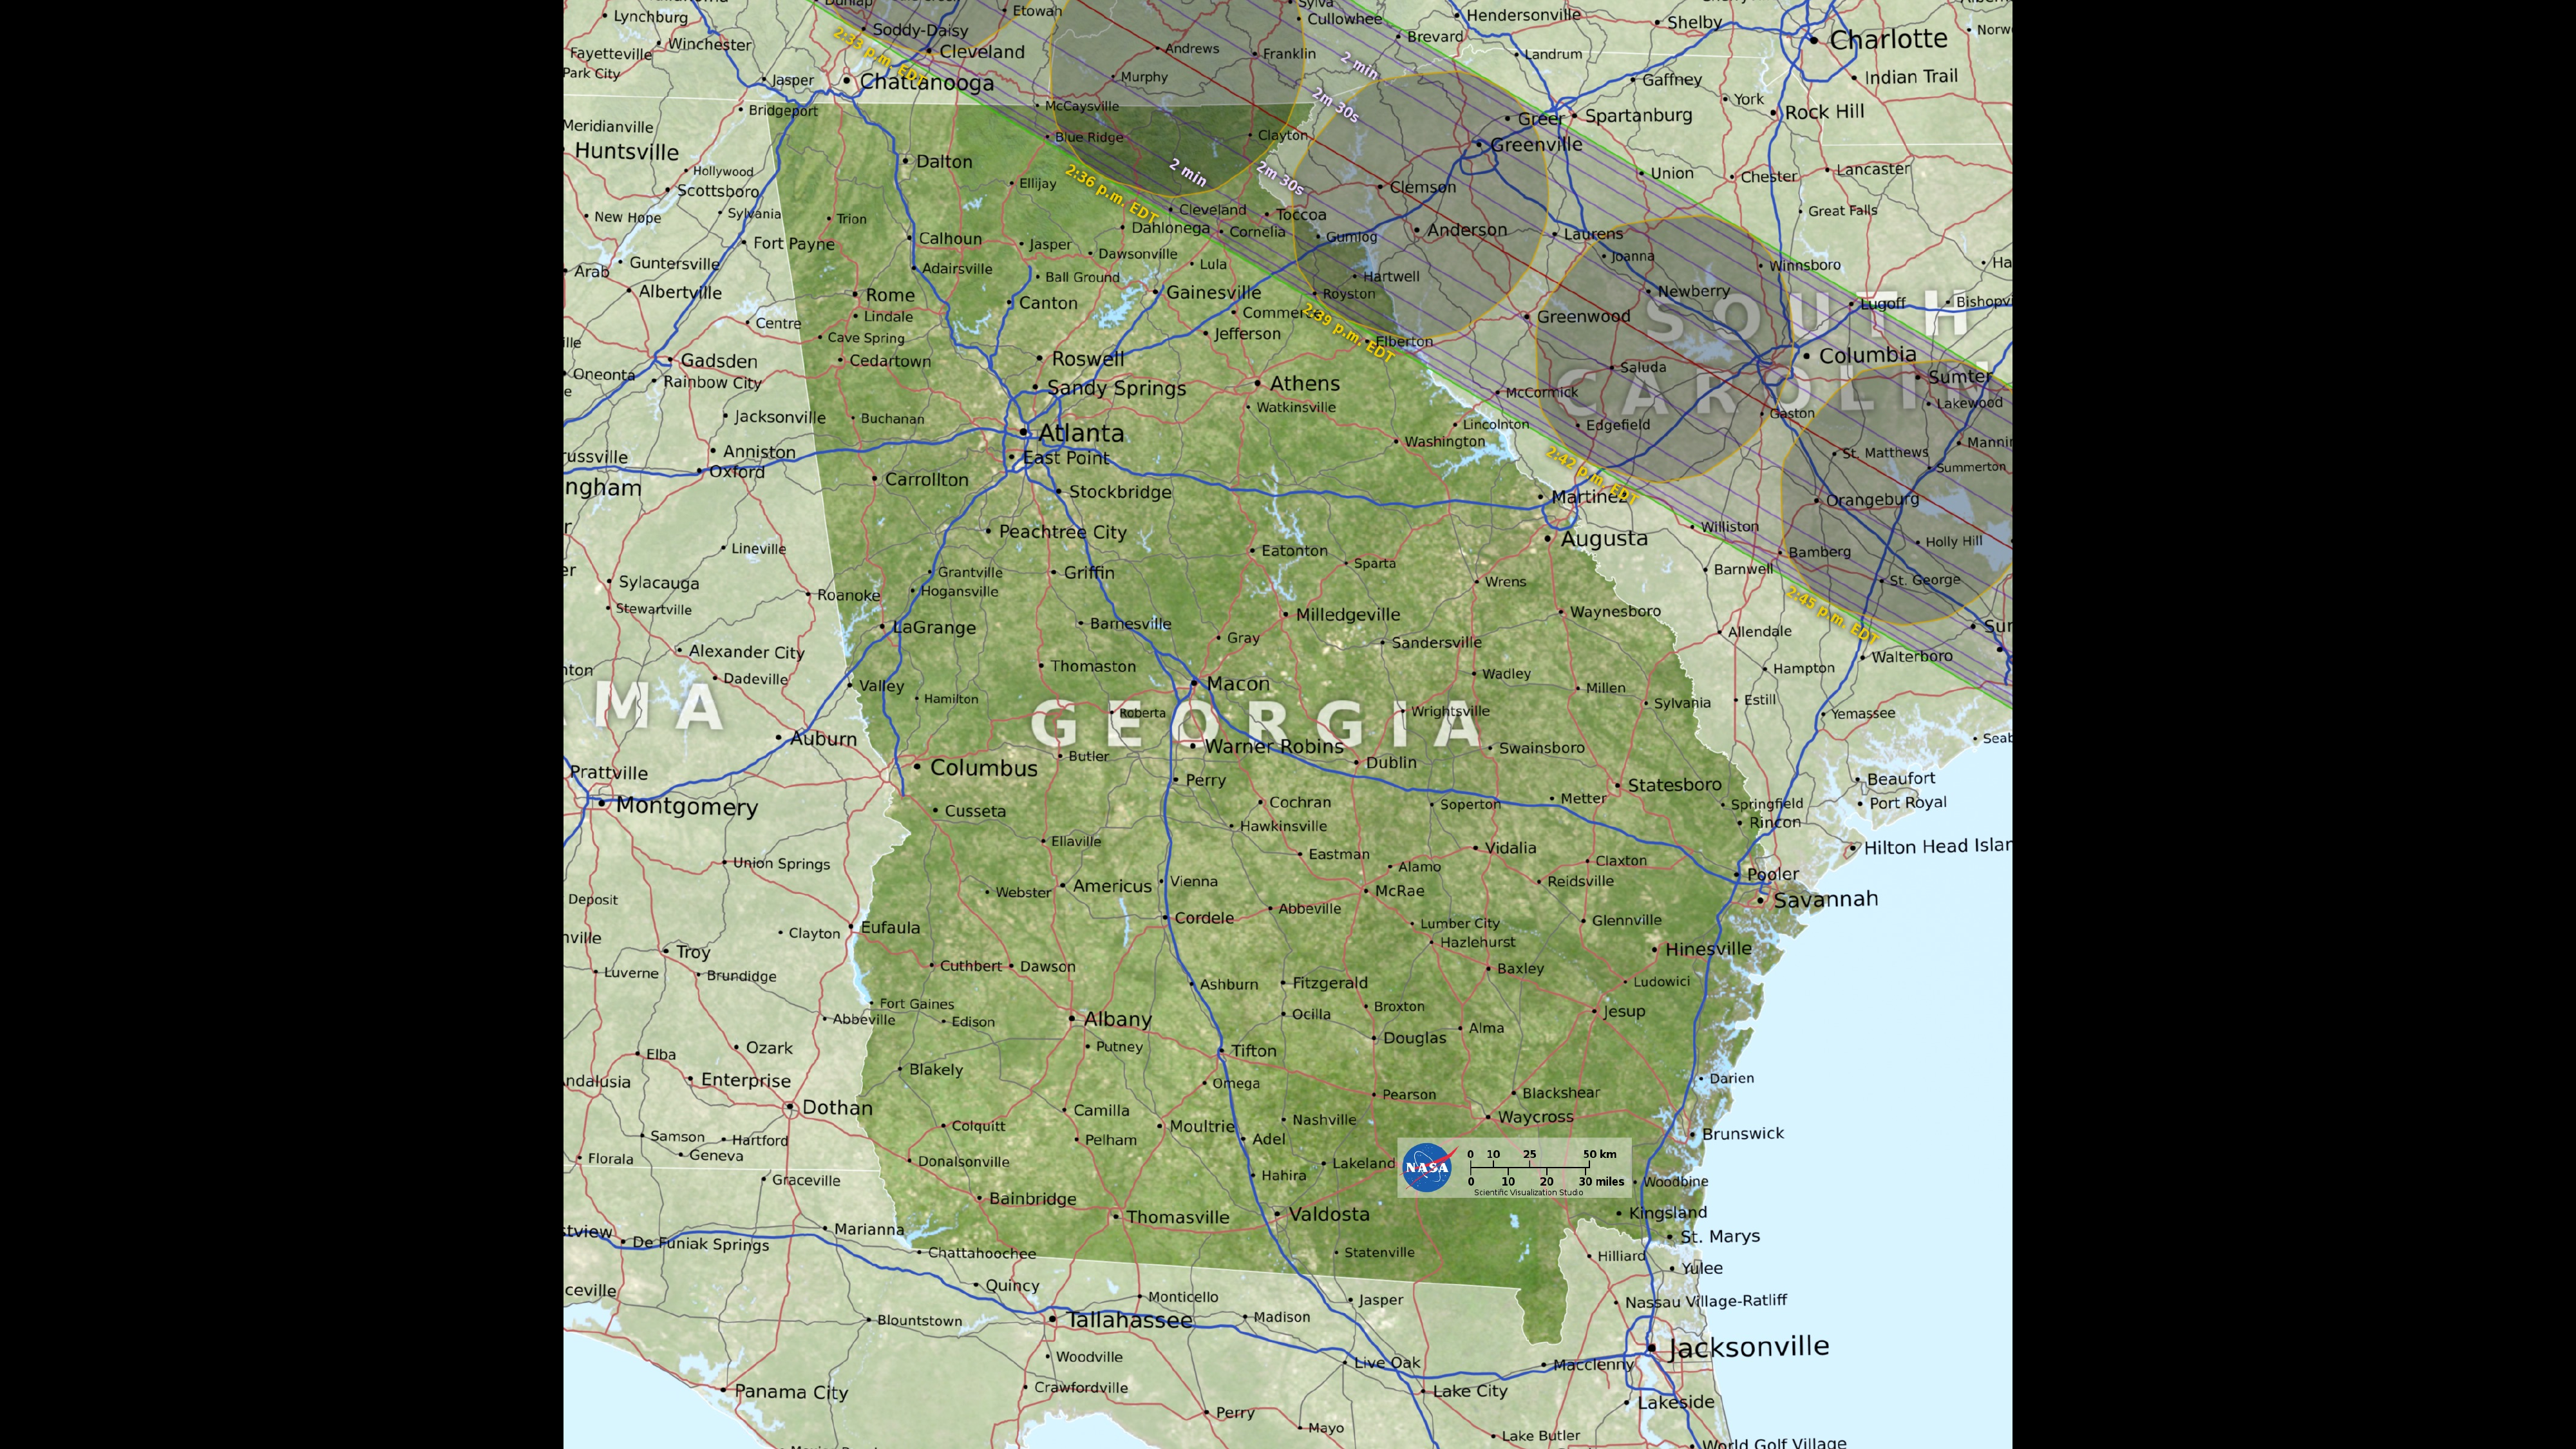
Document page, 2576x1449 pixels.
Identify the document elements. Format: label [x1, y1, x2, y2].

picture [563, 0, 2013, 1449]
